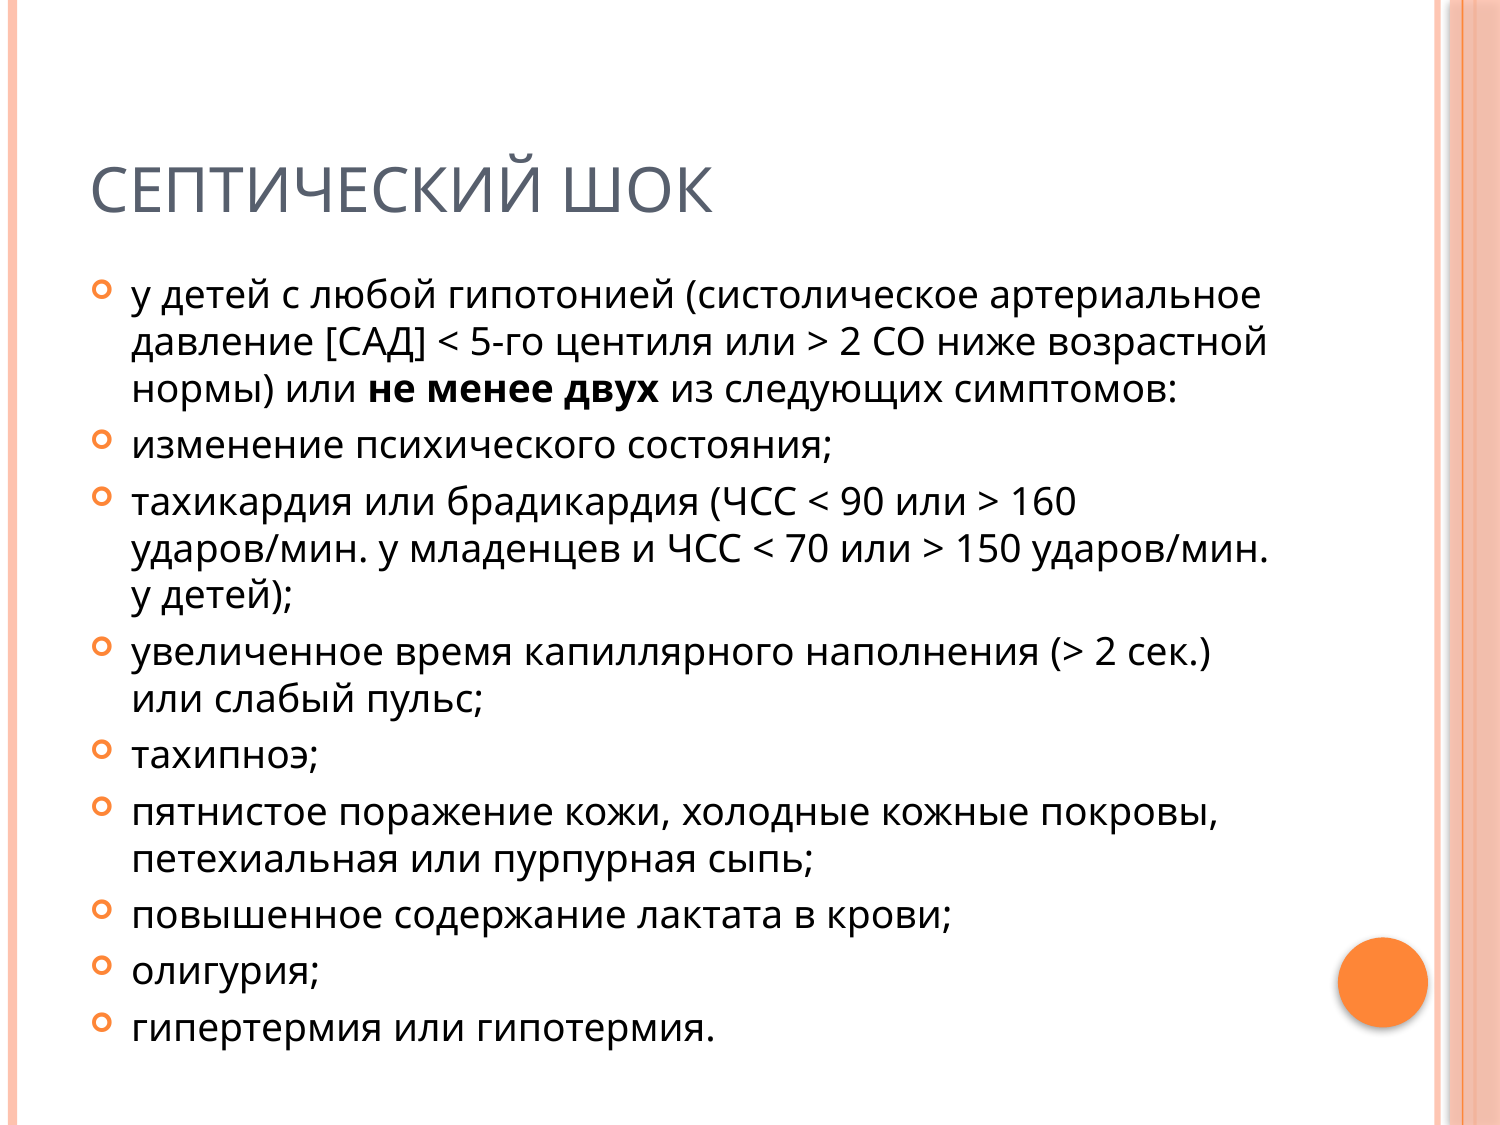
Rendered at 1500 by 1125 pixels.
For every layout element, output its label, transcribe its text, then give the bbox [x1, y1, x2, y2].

title Септический шок [75, 45, 1300, 233]
list у детей с любой гипотонией (систолическое артериальное давление [САД] < 5-го центиля или > 2 СО ниже возрастной нормы) или не менее двух из следующих симптомов: изменение психического состояния; тахикардия или брадикардия (ЧСС < 90 или > 160 ударов/мин. у младенцев и ЧСС < 70 или > 150 ударов/мин. у детей); увеличенное время капиллярного наполнения (> 2 сек.) или слабый пульс; тахипноэ; пятнистое поражение кожи, холодные кожные покровы, петехиальная или пурпурная сыпь; повышенное содержание лактата в крови; олигурия; гипертермия или гипотермия. [75, 262, 1300, 1062]
